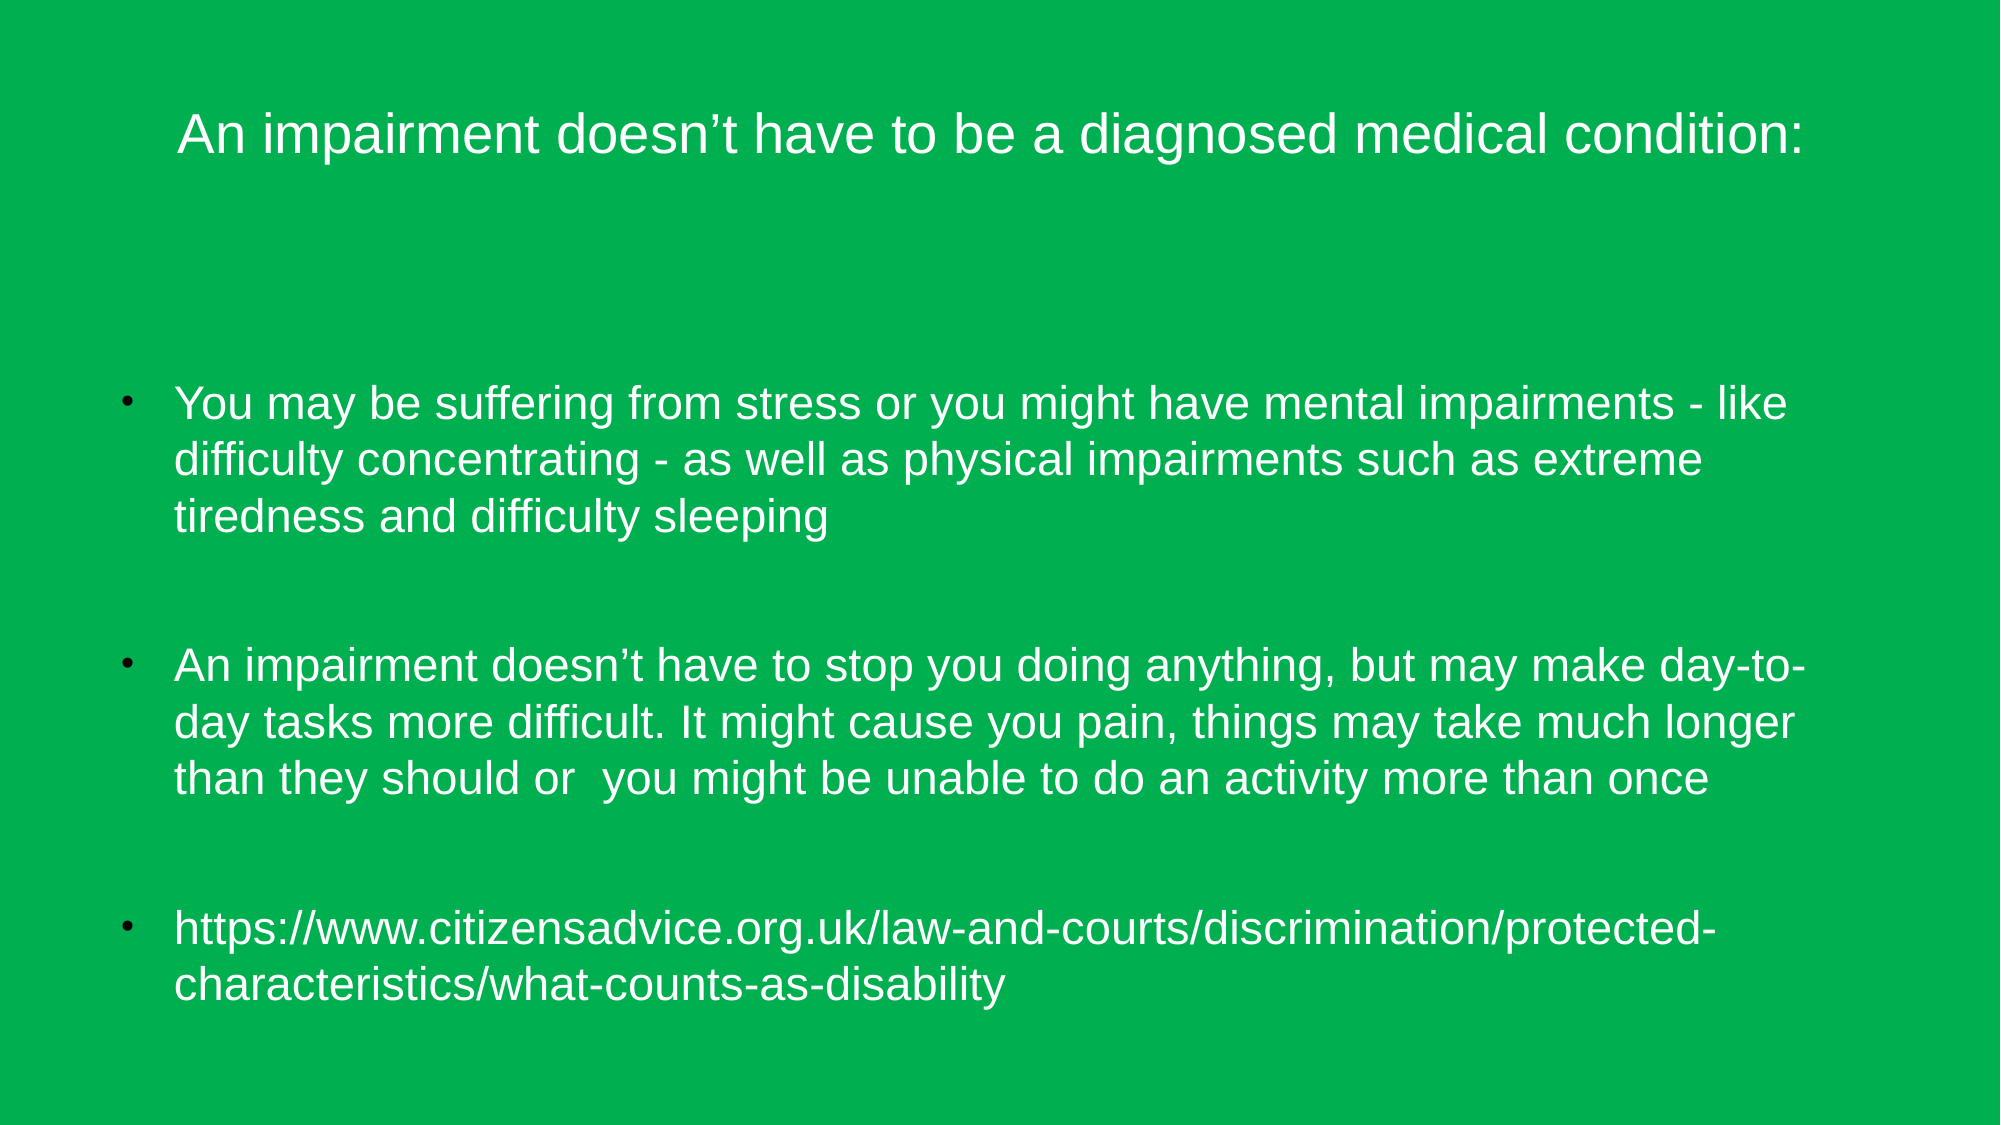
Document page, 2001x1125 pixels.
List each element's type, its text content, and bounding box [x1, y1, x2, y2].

text_box You may be suffering from stress or you might have mental impairments - like difficulty concentrating - as well as physical impairments such as extreme tiredness and difficulty sleeping An impairment doesn’t have to stop you doing anything, but may make day-to-day tasks more difficult. It might cause you pain, things may take much longer than they should or you might be unable to do an activity more than once https://www.citizensadvice.org.uk/law-and-courts/discrimination/protected-characteristics/what-counts-as-disability [105, 241, 1831, 1052]
text_box An impairment doesn’t have to be a diagnosed medical condition: [162, 11, 1831, 242]
